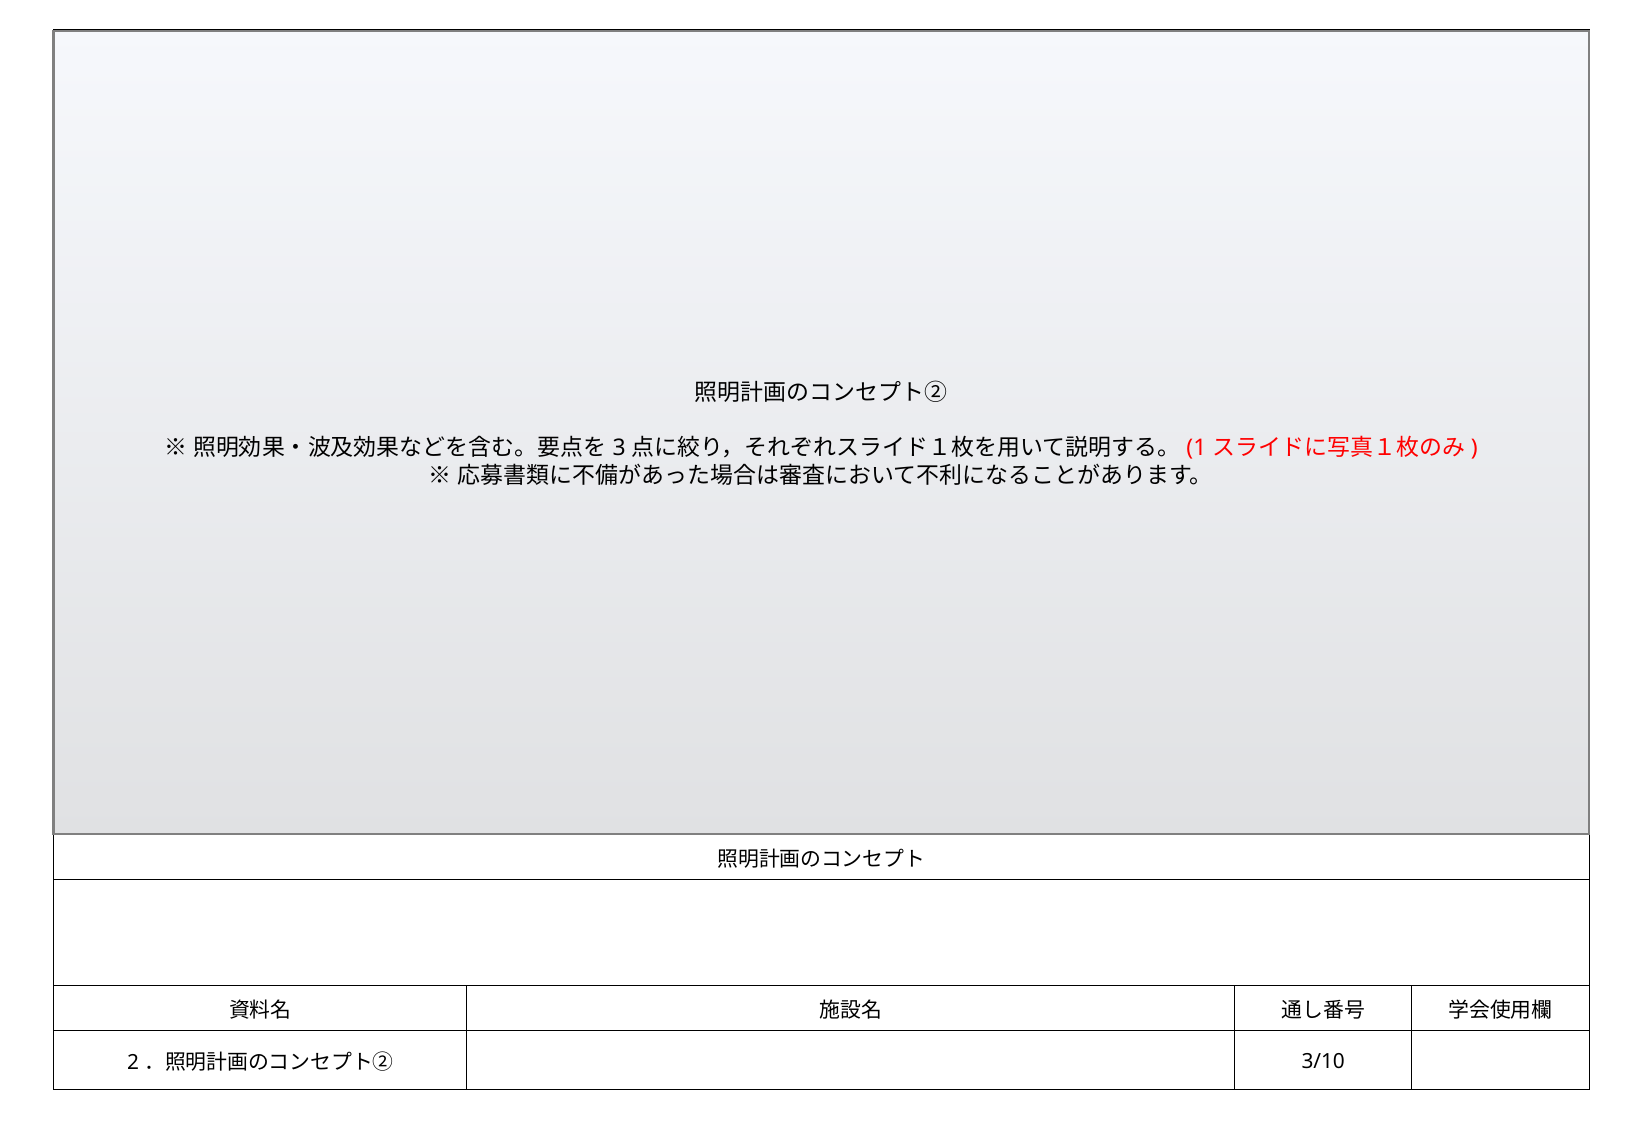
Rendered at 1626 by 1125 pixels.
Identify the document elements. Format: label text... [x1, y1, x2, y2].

table_cell 通し番号 [1235, 986, 1411, 1030]
table_cell 学会使用欄 [1412, 986, 1589, 1030]
table_cell 施設名 [467, 986, 1234, 1030]
table_cell 資料名 [54, 986, 466, 1030]
table_cell [54, 880, 1589, 985]
table_cell 2．照明計画のコンセプト② [54, 1031, 466, 1089]
text_box 照明計画のコンセプト② ※照明効果・波及効果などを含む。要点を3点に絞り，それぞれスライド１枚を用いて説明する。(1スライドに写真１枚のみ) ※応募書類に不備があった場合は審査において不利になることがあります。 [52, 30, 1590, 835]
table_cell [467, 1031, 1234, 1089]
table_cell [1412, 1031, 1589, 1089]
table_cell 3/10 [1235, 1031, 1411, 1089]
table_cell 照明計画のコンセプト [54, 835, 1589, 879]
